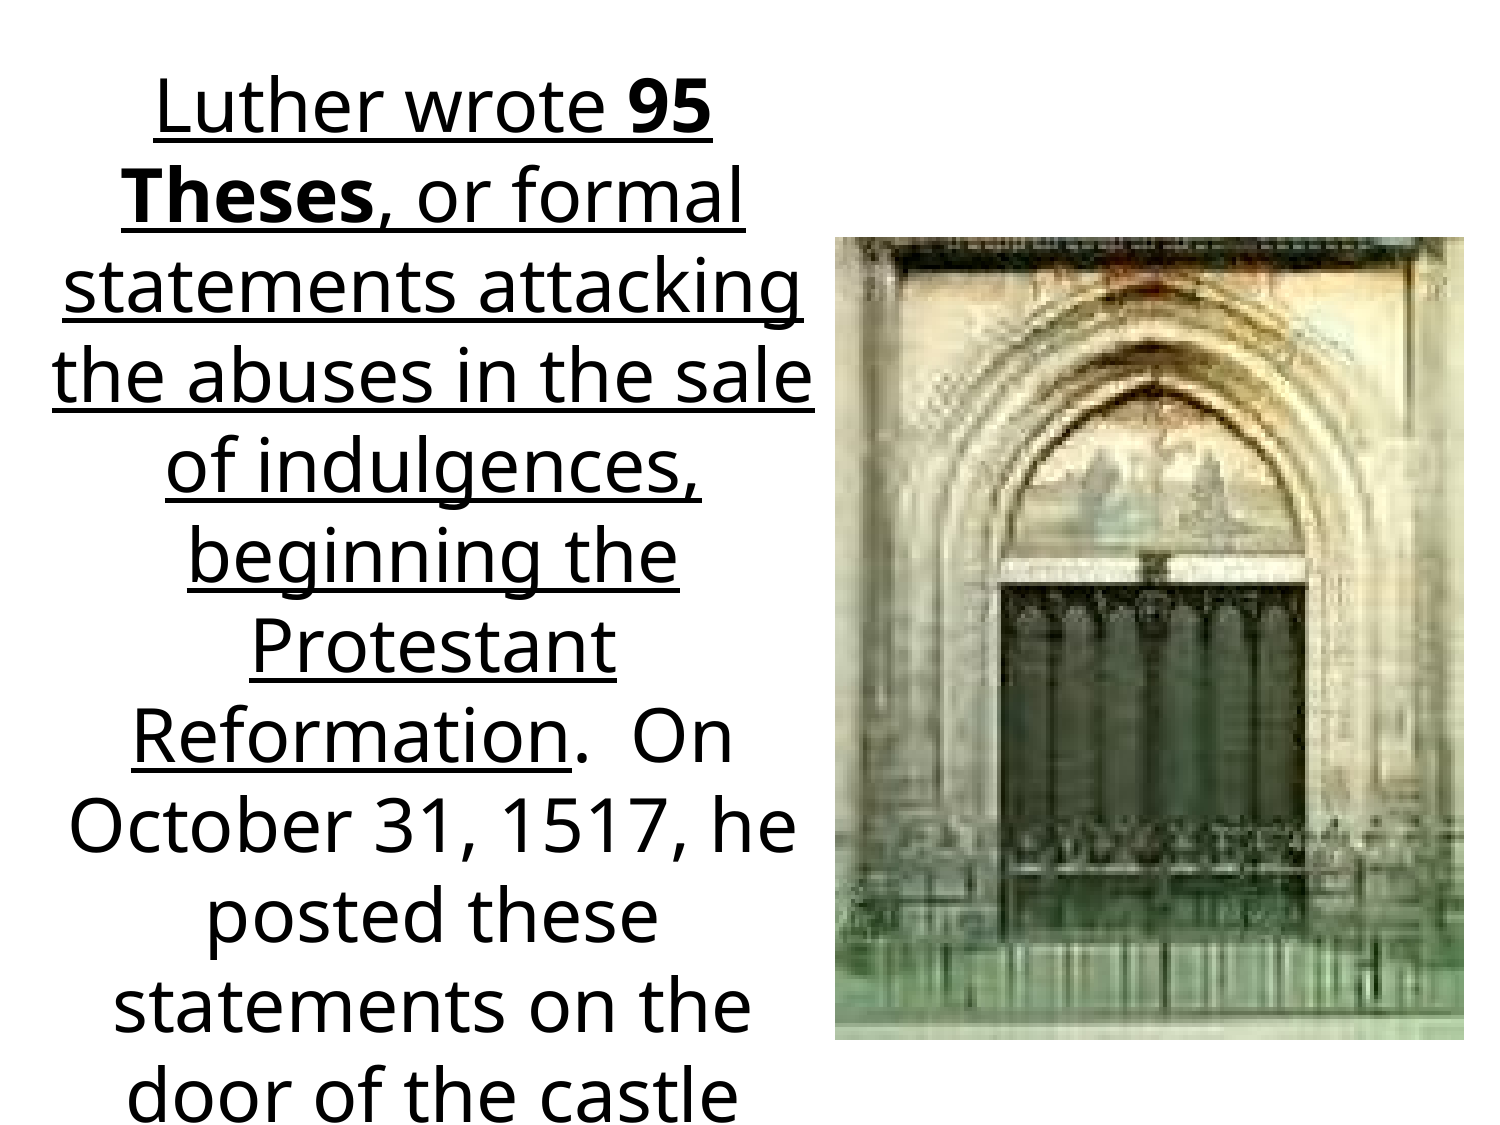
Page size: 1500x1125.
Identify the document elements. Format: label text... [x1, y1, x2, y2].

text_box Luther wrote 95 Theses, or formal statements attacking the abuses in the sale of indulgences, beginning the Protestant Reformation. On October 31, 1517, he posted these statements on the door of the castle church. [16, 49, 850, 1125]
picture [835, 237, 1464, 1040]
